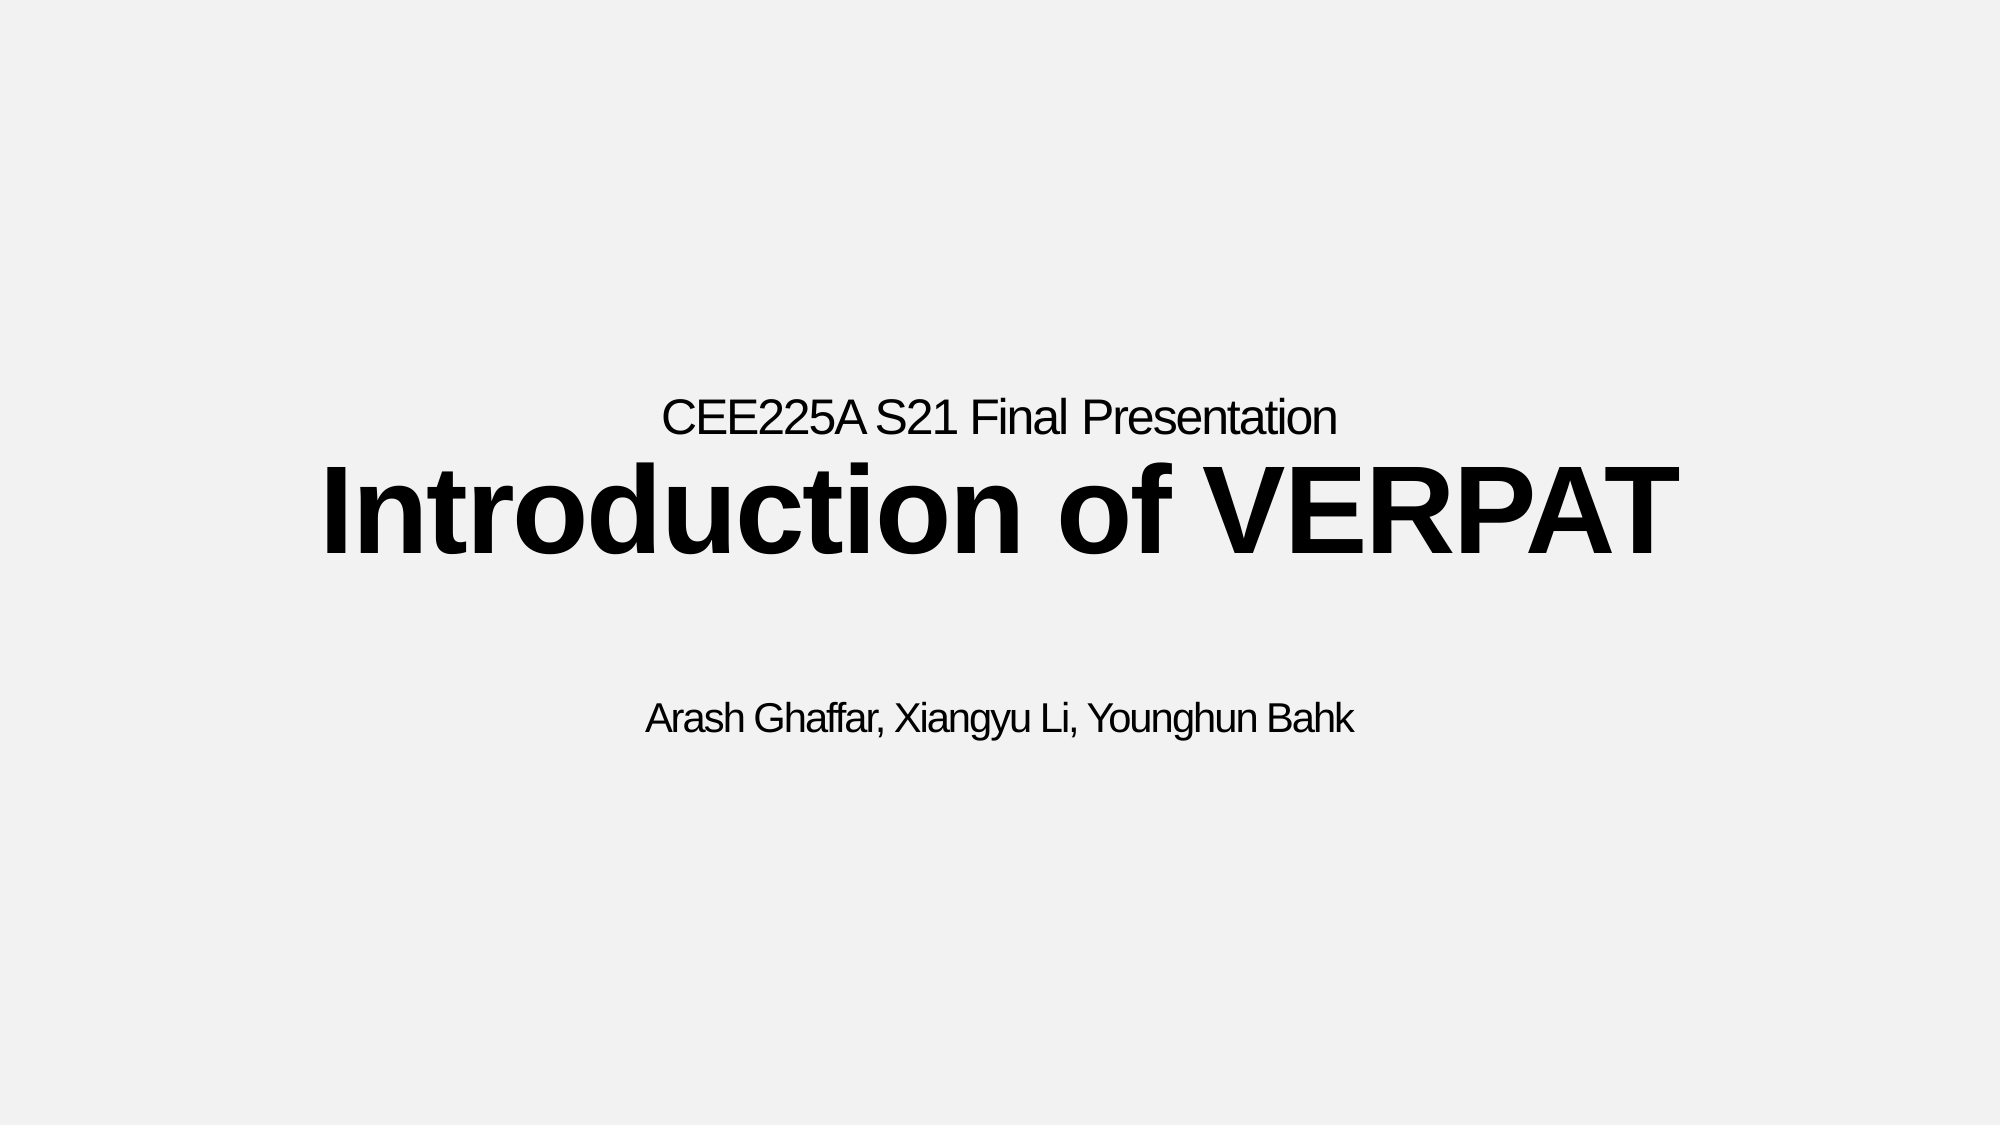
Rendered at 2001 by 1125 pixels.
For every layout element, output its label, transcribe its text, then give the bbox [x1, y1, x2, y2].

subtitle Arash Ghaffar, Xiangyu Li, Younghun Bahk [249, 689, 1750, 908]
title CEE225A S21 Final Presentation Introduction of VERPAT [249, 274, 1750, 588]
